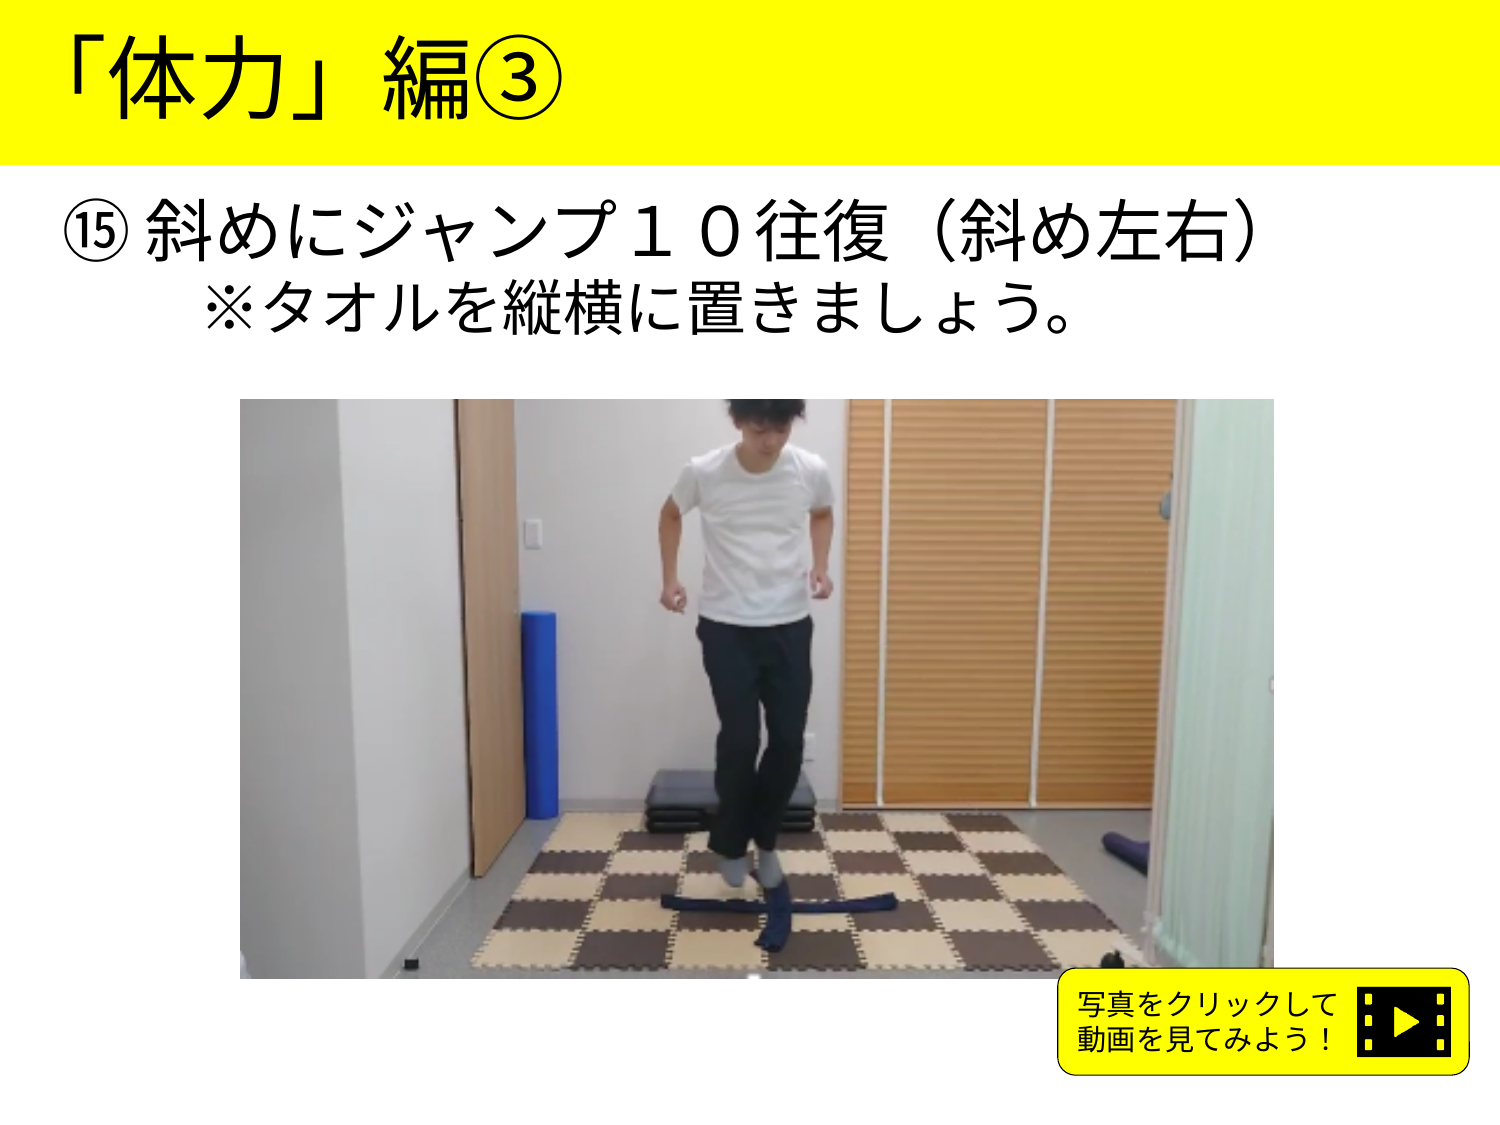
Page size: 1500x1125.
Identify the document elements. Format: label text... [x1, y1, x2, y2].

picture [240, 399, 1274, 979]
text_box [1057, 968, 1470, 1076]
title ⑮斜めにジャンプ１０往復（斜め左右） ※タオルを縦横に置きましょう。 [47, 165, 1437, 382]
text_box 「体力」編③ [0, 0, 1500, 165]
